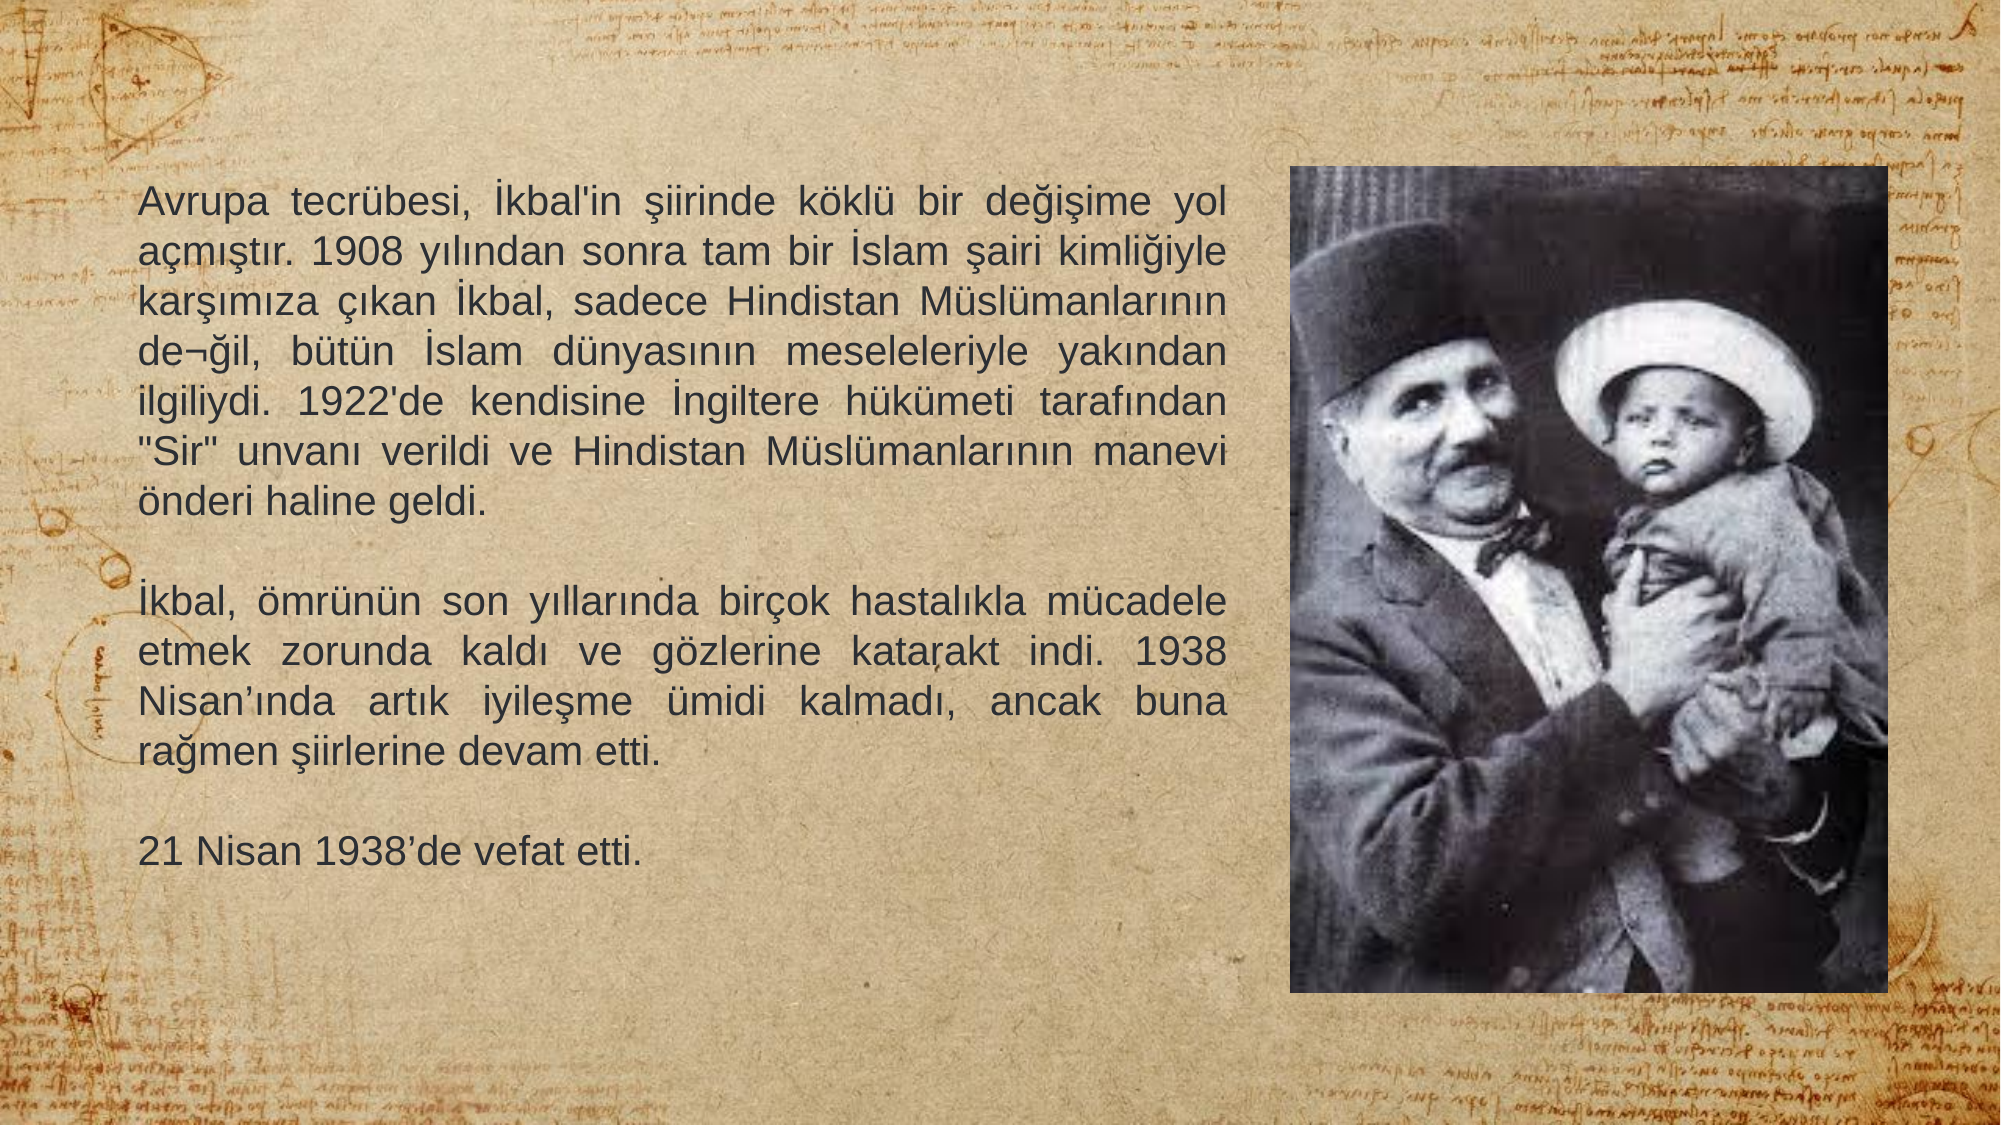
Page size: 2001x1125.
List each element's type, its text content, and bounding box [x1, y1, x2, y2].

text_box Avrupa tecrübesi, İkbal'in şiirinde köklü bir değişime yol açmıştır. 1908 yılından sonra tam bir İslam şairi kimliğiyle karşımıza çıkan İkbal, sadece Hindistan Müslümanlarının de¬ğil, bütün İslam dünyasının meseleleriyle yakından ilgiliydi. 1922'de kendisine İngiltere hükümeti tarafından "Sir" unvanı verildi ve Hindistan Müslümanlarının manevi önderi haline geldi. İkbal, ömrünün son yıllarında birçok hastalıkla mücadele etmek zorunda kaldı ve gözlerine katarakt indi. 1938 Nisan’ında artık iyileşme ümidi kalmadı, ancak buna rağmen şiirlerine devam etti. 21 Nisan 1938’de vefat etti. [122, 166, 1244, 993]
picture [0, 0, 2001, 1125]
